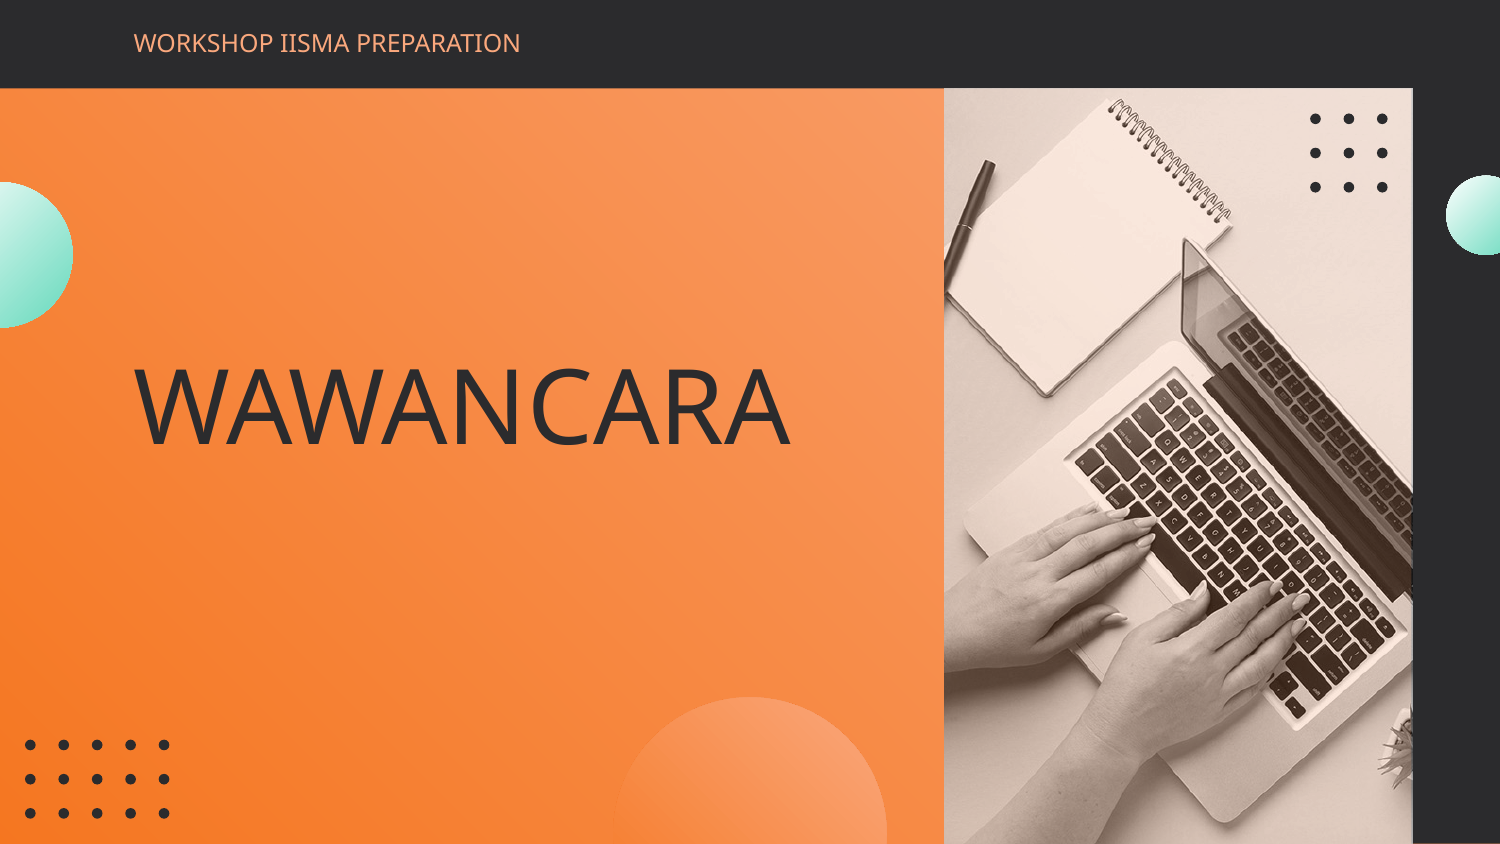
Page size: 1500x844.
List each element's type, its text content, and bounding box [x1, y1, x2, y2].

title WAWANCARA [118, 237, 870, 593]
text_box WORKSHOP IISMA PREPARATION [118, 26, 945, 64]
picture [943, 88, 1413, 844]
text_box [1309, 113, 1388, 193]
